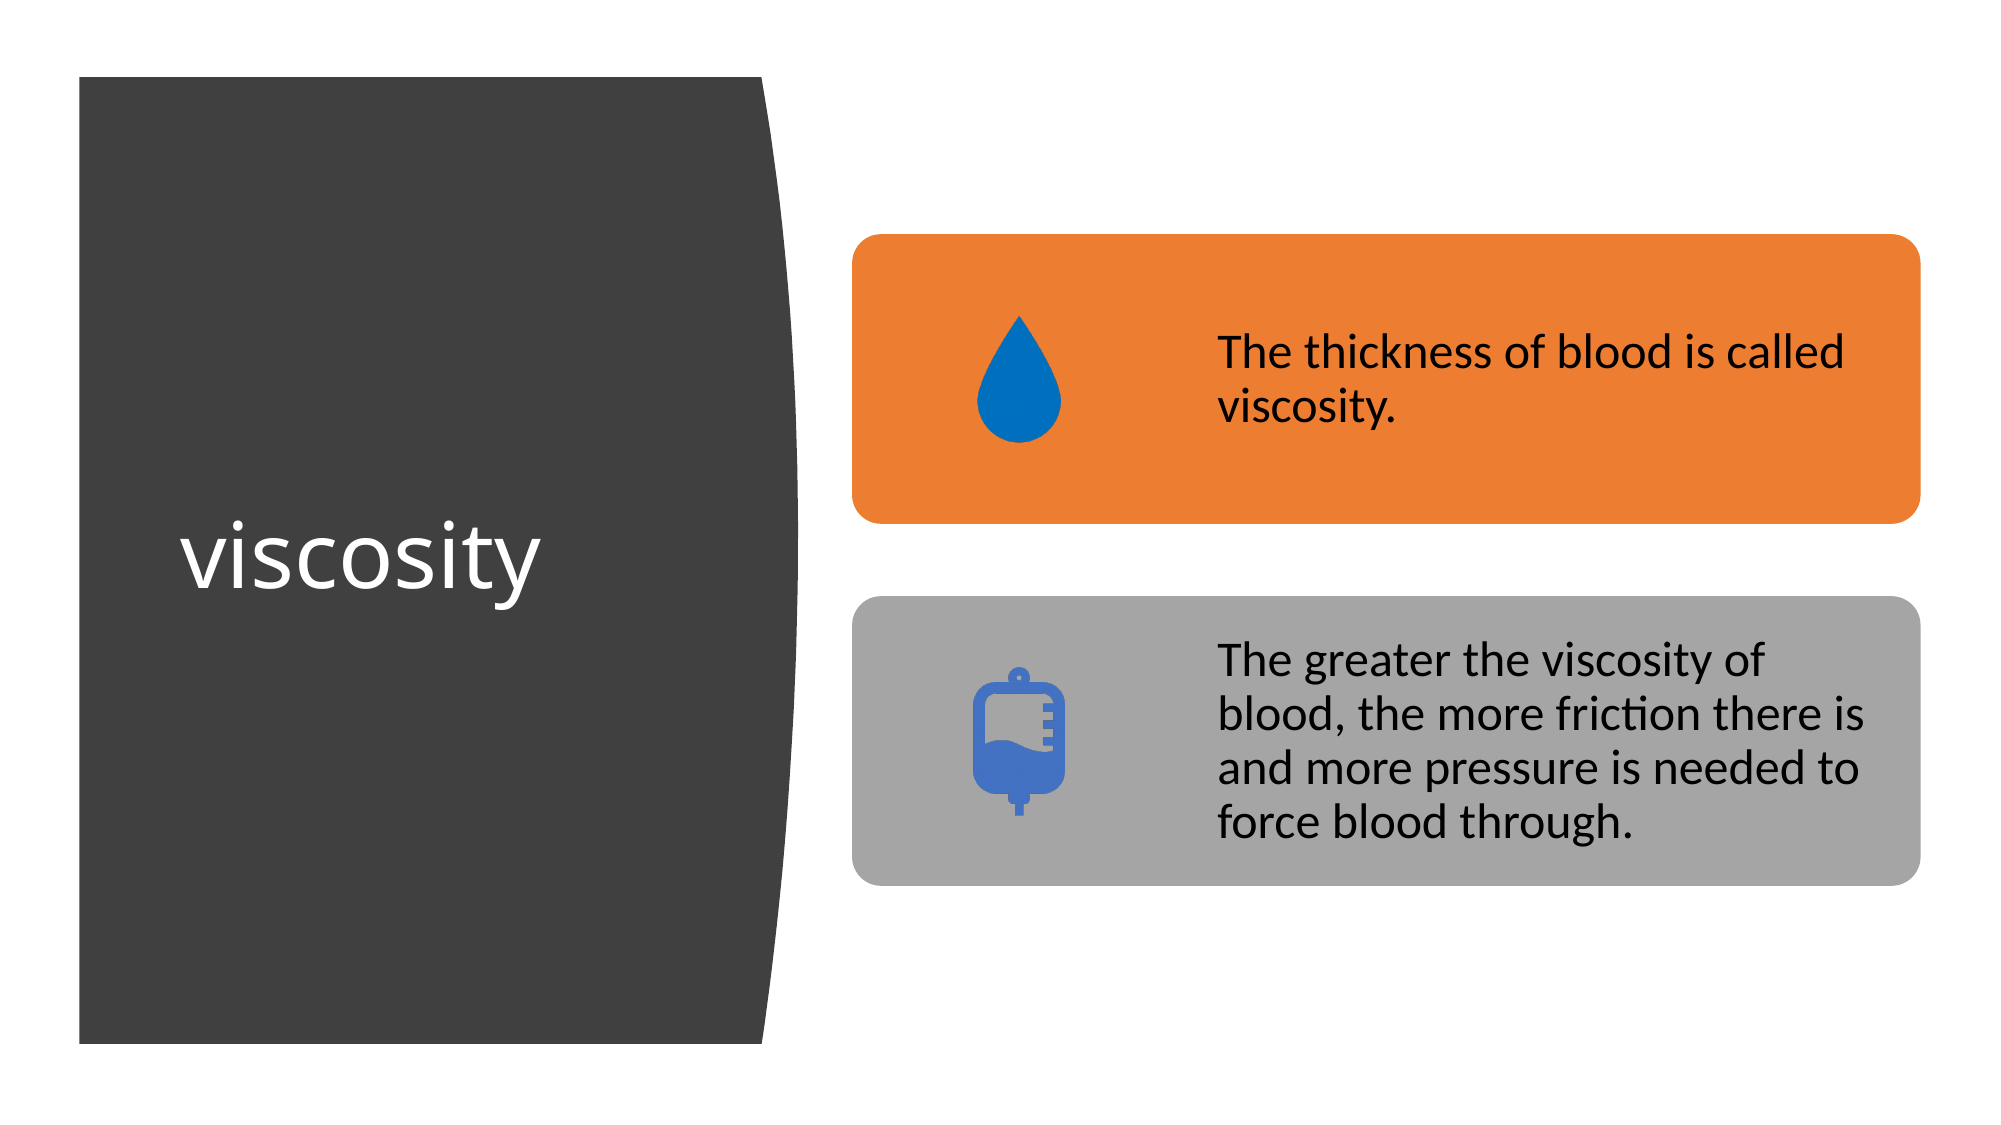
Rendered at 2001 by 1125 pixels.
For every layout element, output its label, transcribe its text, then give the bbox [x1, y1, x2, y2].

title viscosity [141, 166, 702, 953]
text_box [78, 76, 800, 1045]
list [852, 77, 1921, 1043]
